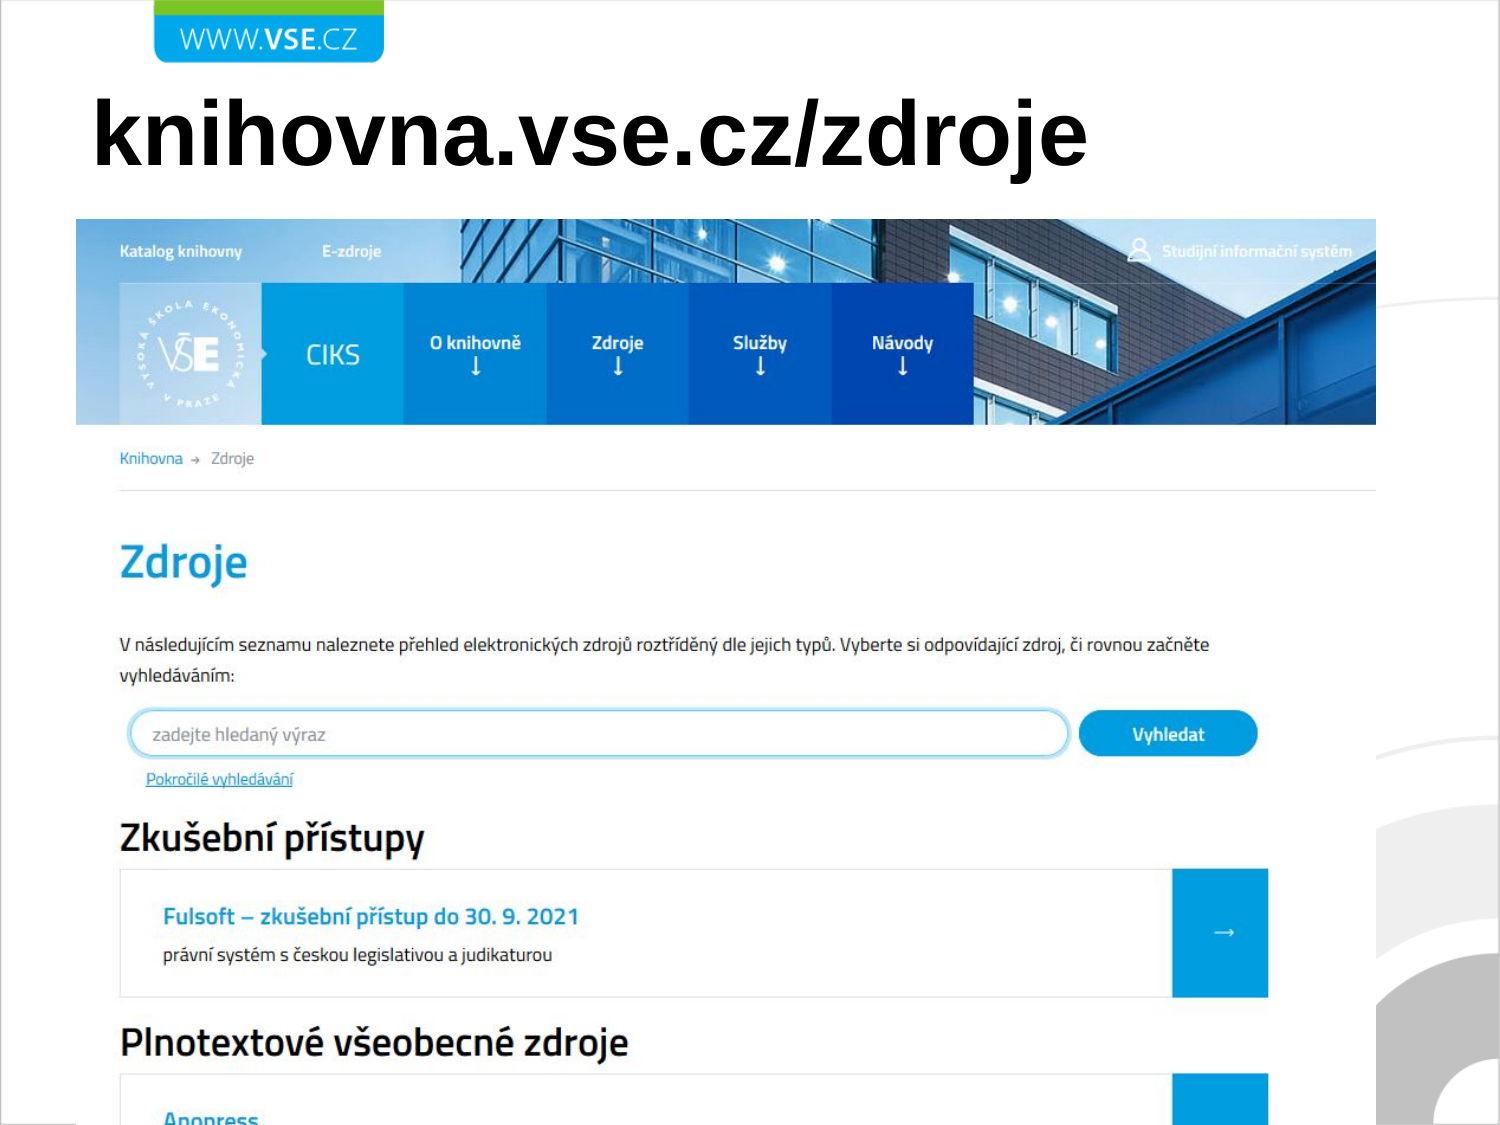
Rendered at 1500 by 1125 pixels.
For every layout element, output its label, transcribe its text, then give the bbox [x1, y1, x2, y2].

picture [0, 0, 1500, 1125]
title knihovna.vse.cz/zdroje [76, 66, 1412, 303]
